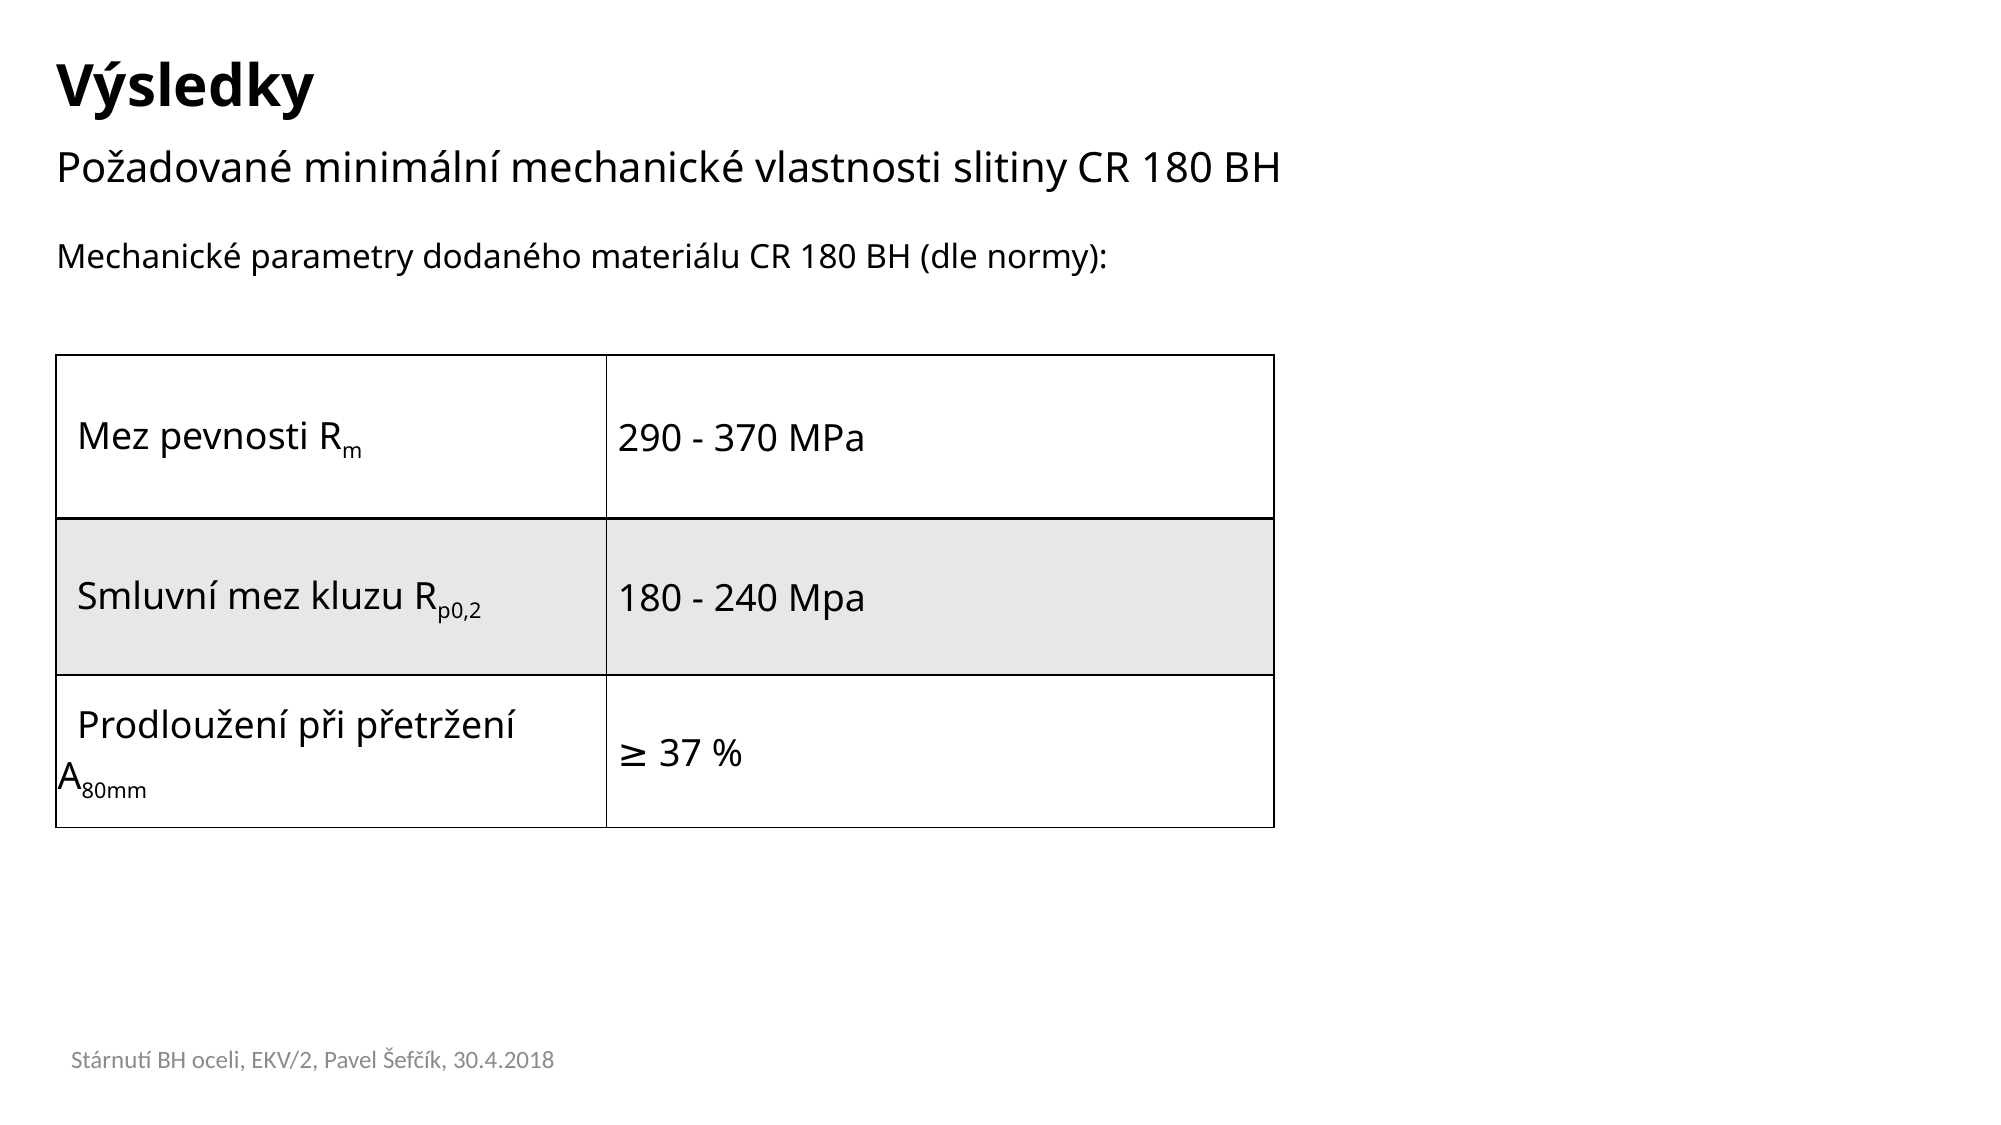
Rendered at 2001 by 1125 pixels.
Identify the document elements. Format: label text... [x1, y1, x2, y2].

table_header Mez pevnosti Rm [57, 356, 606, 517]
table_cell Smluvní mez kluzu Rp0,2 [57, 520, 606, 674]
text_box Výsledky [56, 51, 1698, 123]
table_cell 180 - 240 Mpa [607, 520, 1273, 674]
text_box Požadované minimální mechanické vlastnosti slitiny CR 180 BH [56, 140, 1698, 200]
table_cell ≥ 37 % [607, 676, 1273, 827]
table_header 290 - 370 MPa [607, 356, 1273, 517]
table_cell Prodloužení při přetržení A80mm [57, 676, 606, 827]
text_box Mechanické parametry dodaného materiálu CR 180 BH (dle normy): [56, 229, 1698, 1080]
